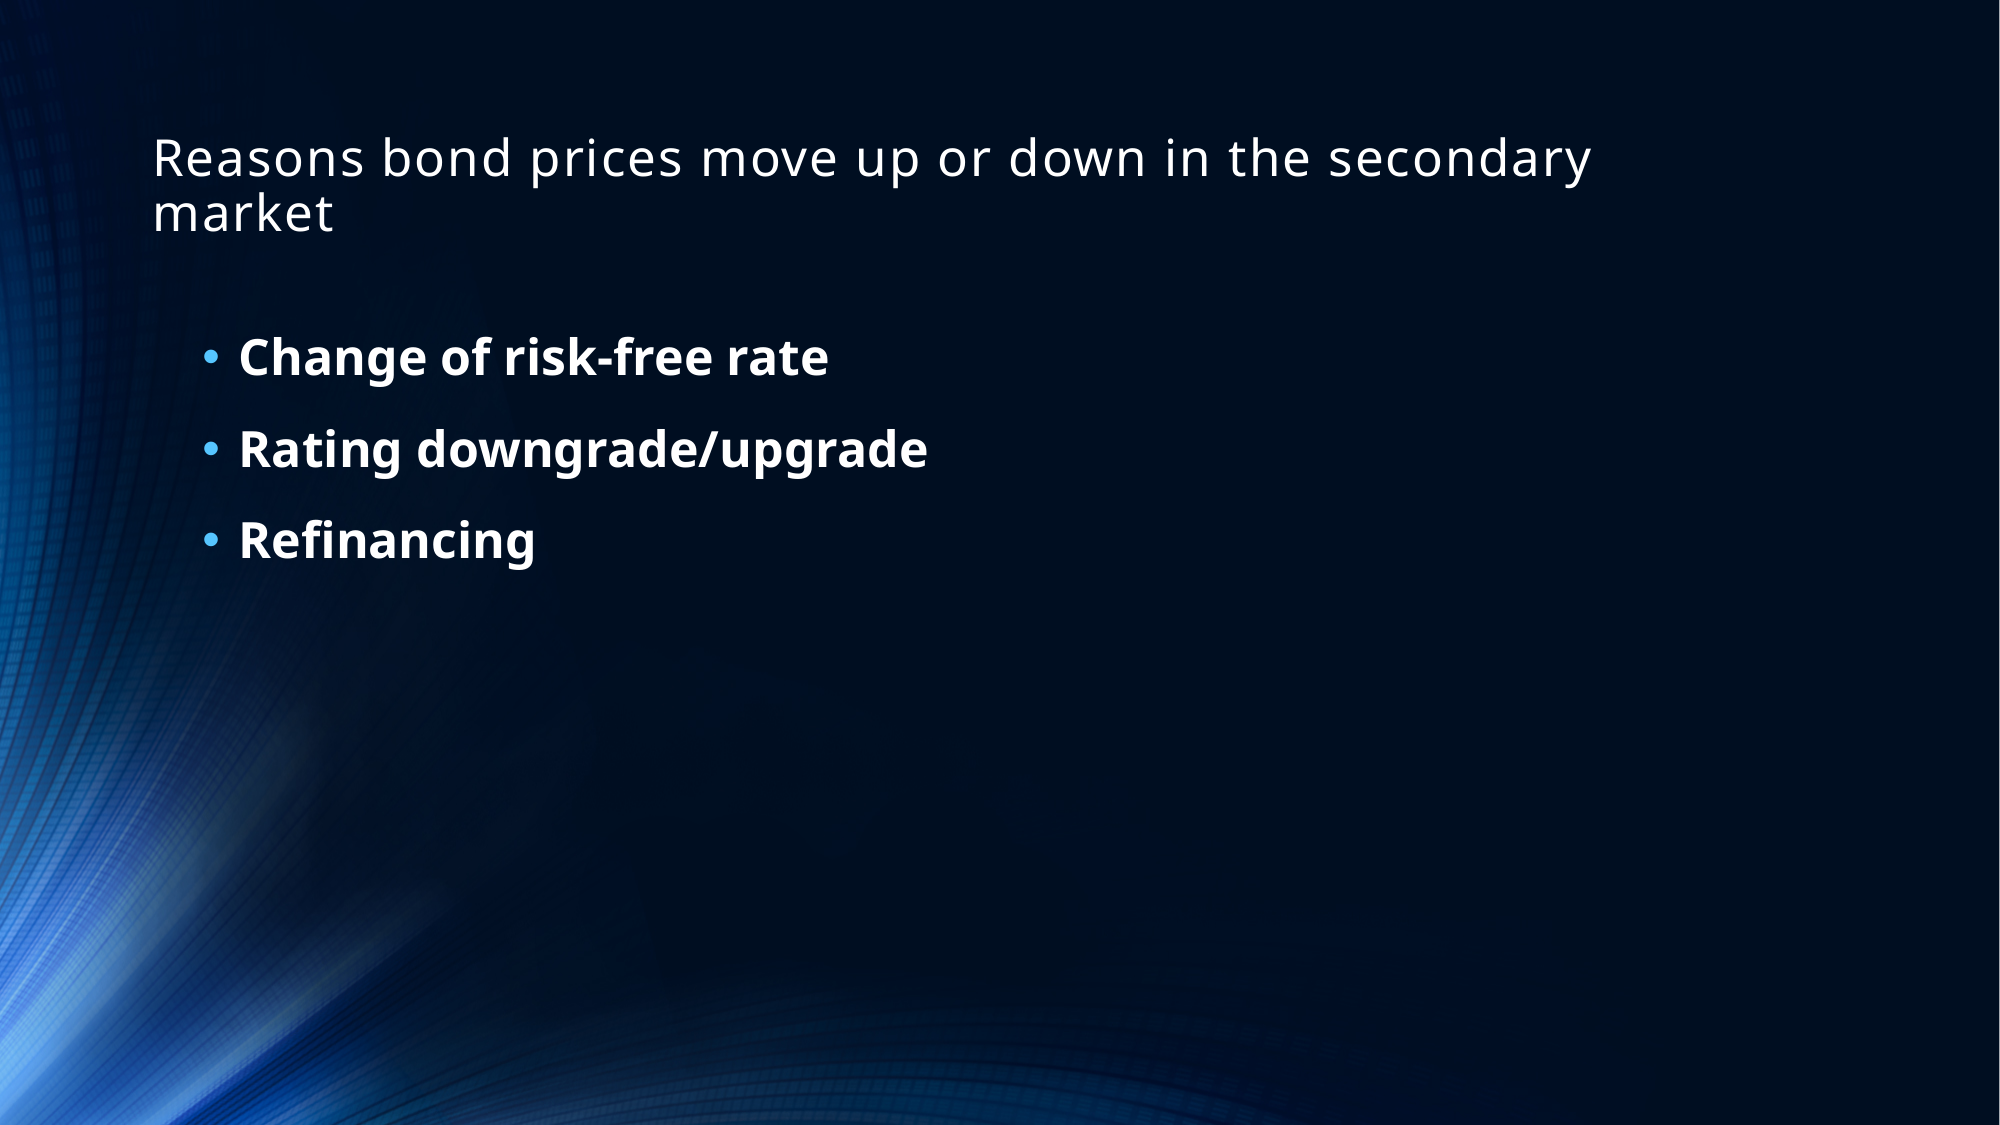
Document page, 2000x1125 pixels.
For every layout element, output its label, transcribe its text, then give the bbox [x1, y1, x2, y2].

list Change of risk-free rate Rating downgrade/upgrade Refinancing [187, 324, 1800, 1113]
picture [0, 0, 2000, 1125]
title Reasons bond prices move up or down in the secondary market [137, 125, 1638, 250]
